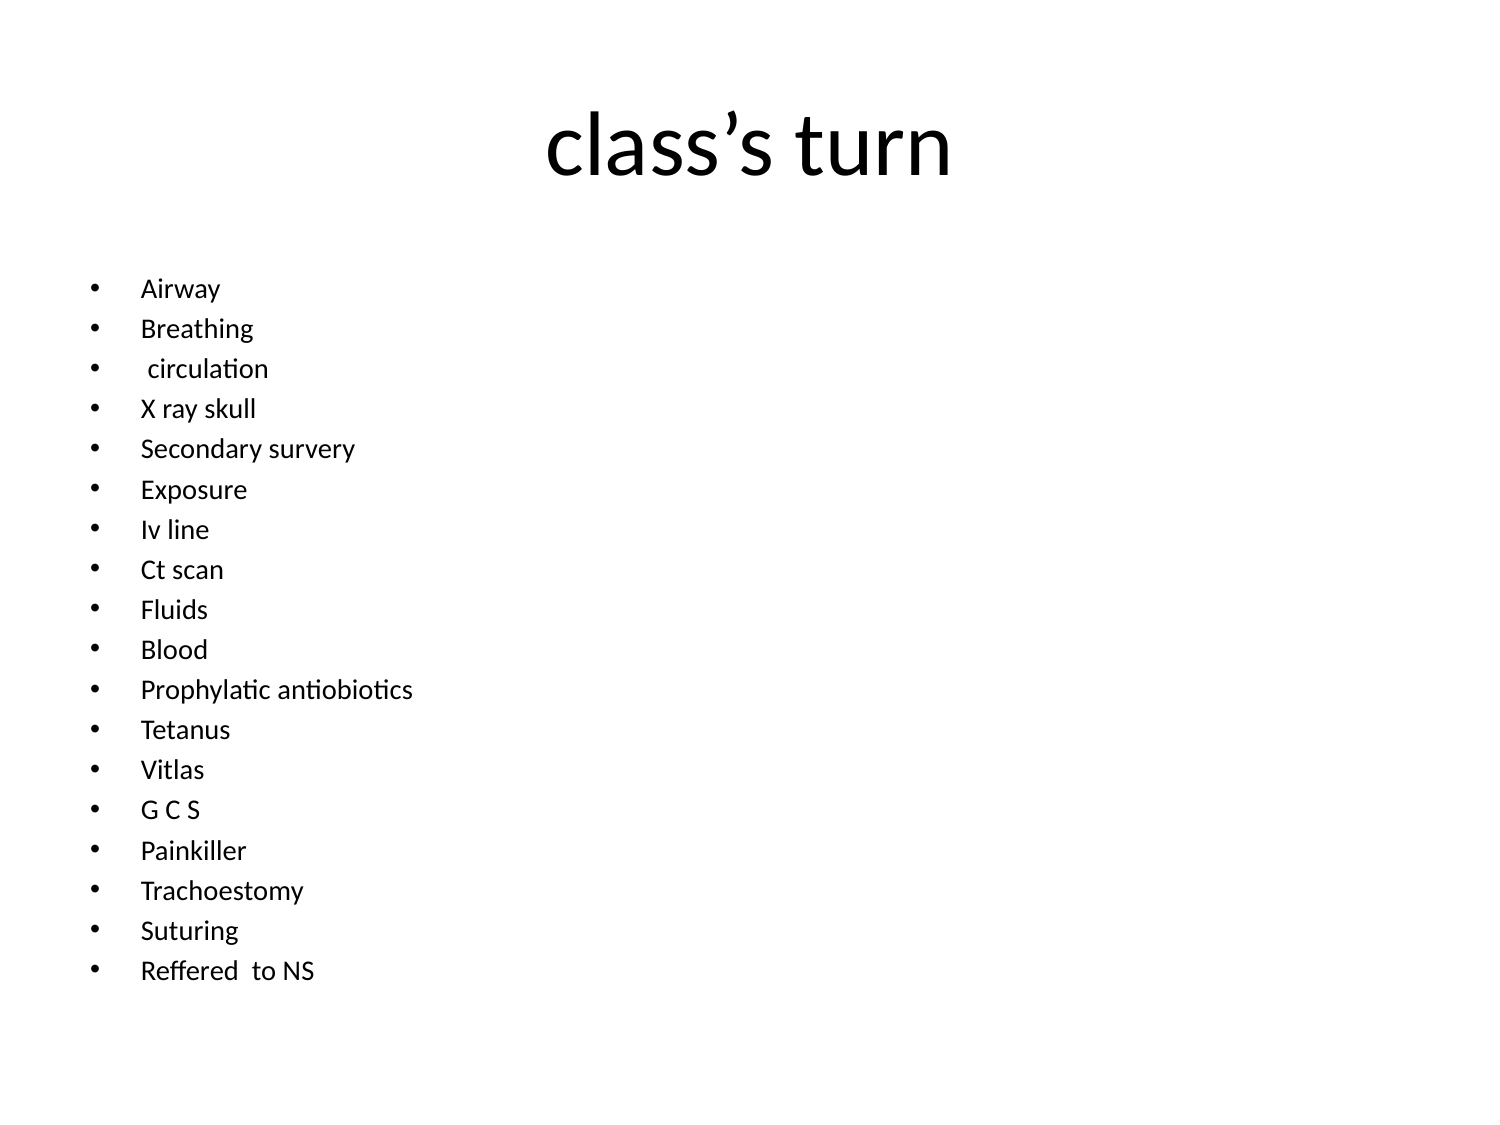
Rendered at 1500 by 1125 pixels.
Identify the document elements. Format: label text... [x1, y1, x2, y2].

title class’s turn [75, 45, 1425, 233]
list Airway Breathing circulation X ray skull Secondary survery Exposure Iv line Ct scan Fluids Blood Prophylatic antiobiotics Tetanus Vitlas G C S Painkiller Trachoestomy Suturing Reffered to NS [75, 262, 1425, 1005]
